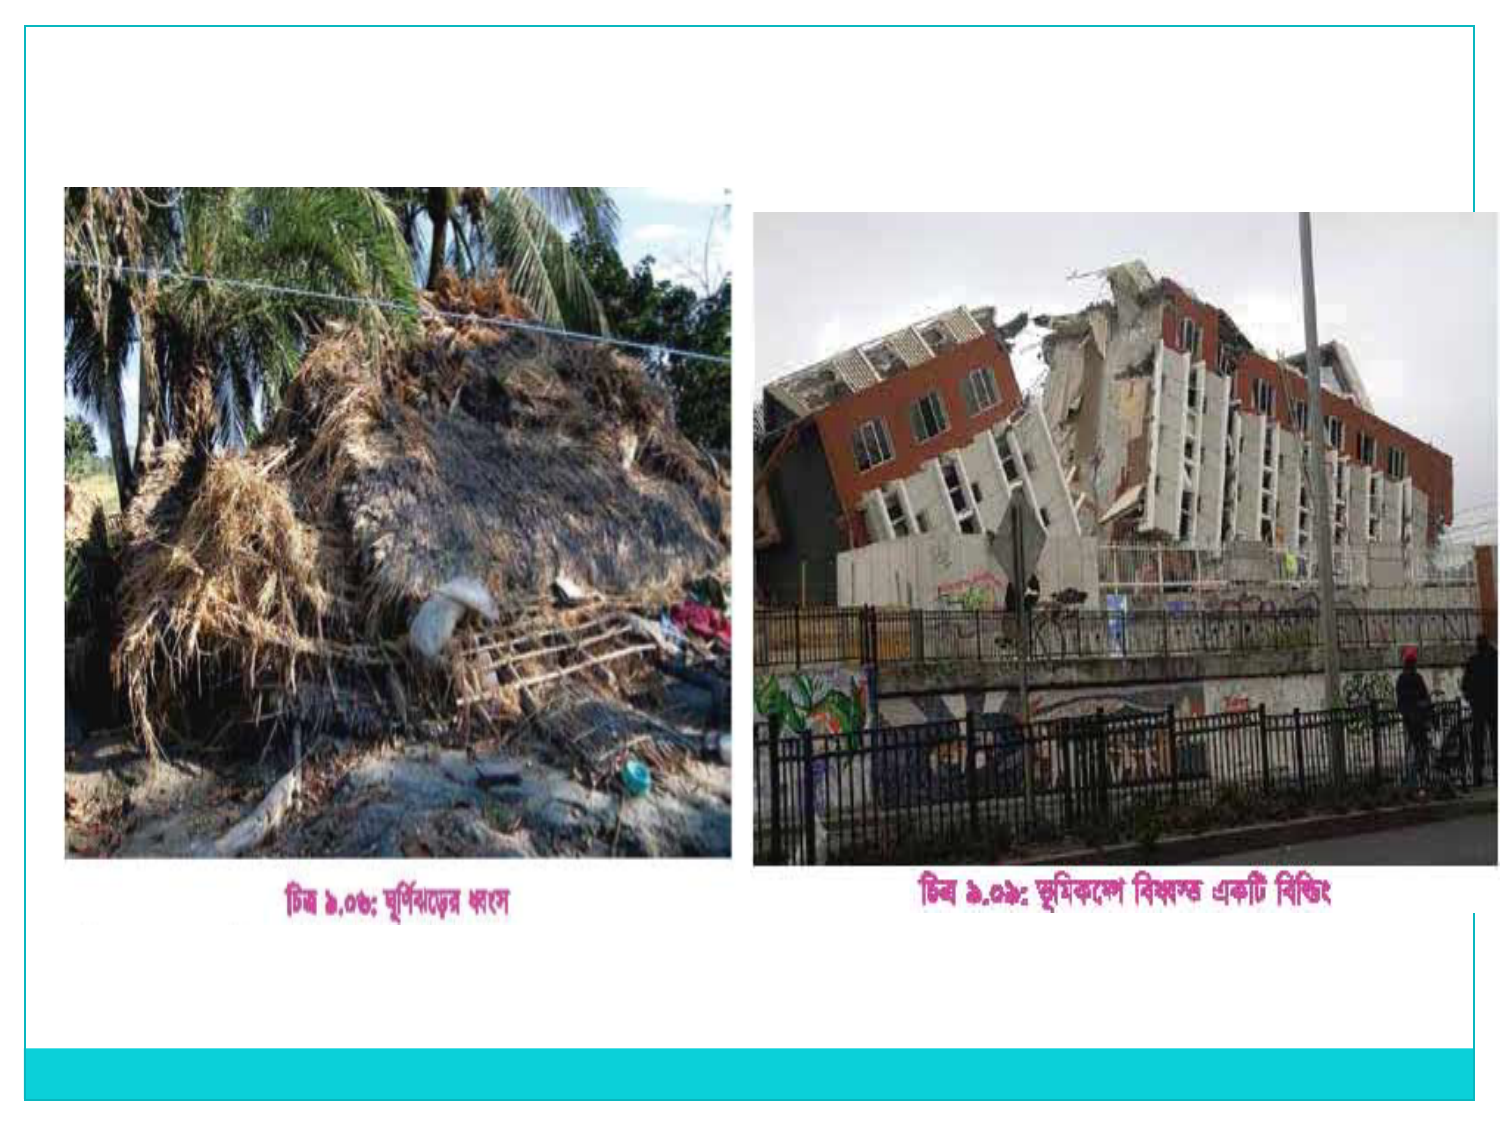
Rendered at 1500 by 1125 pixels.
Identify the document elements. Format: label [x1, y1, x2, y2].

picture [62, 187, 1500, 926]
